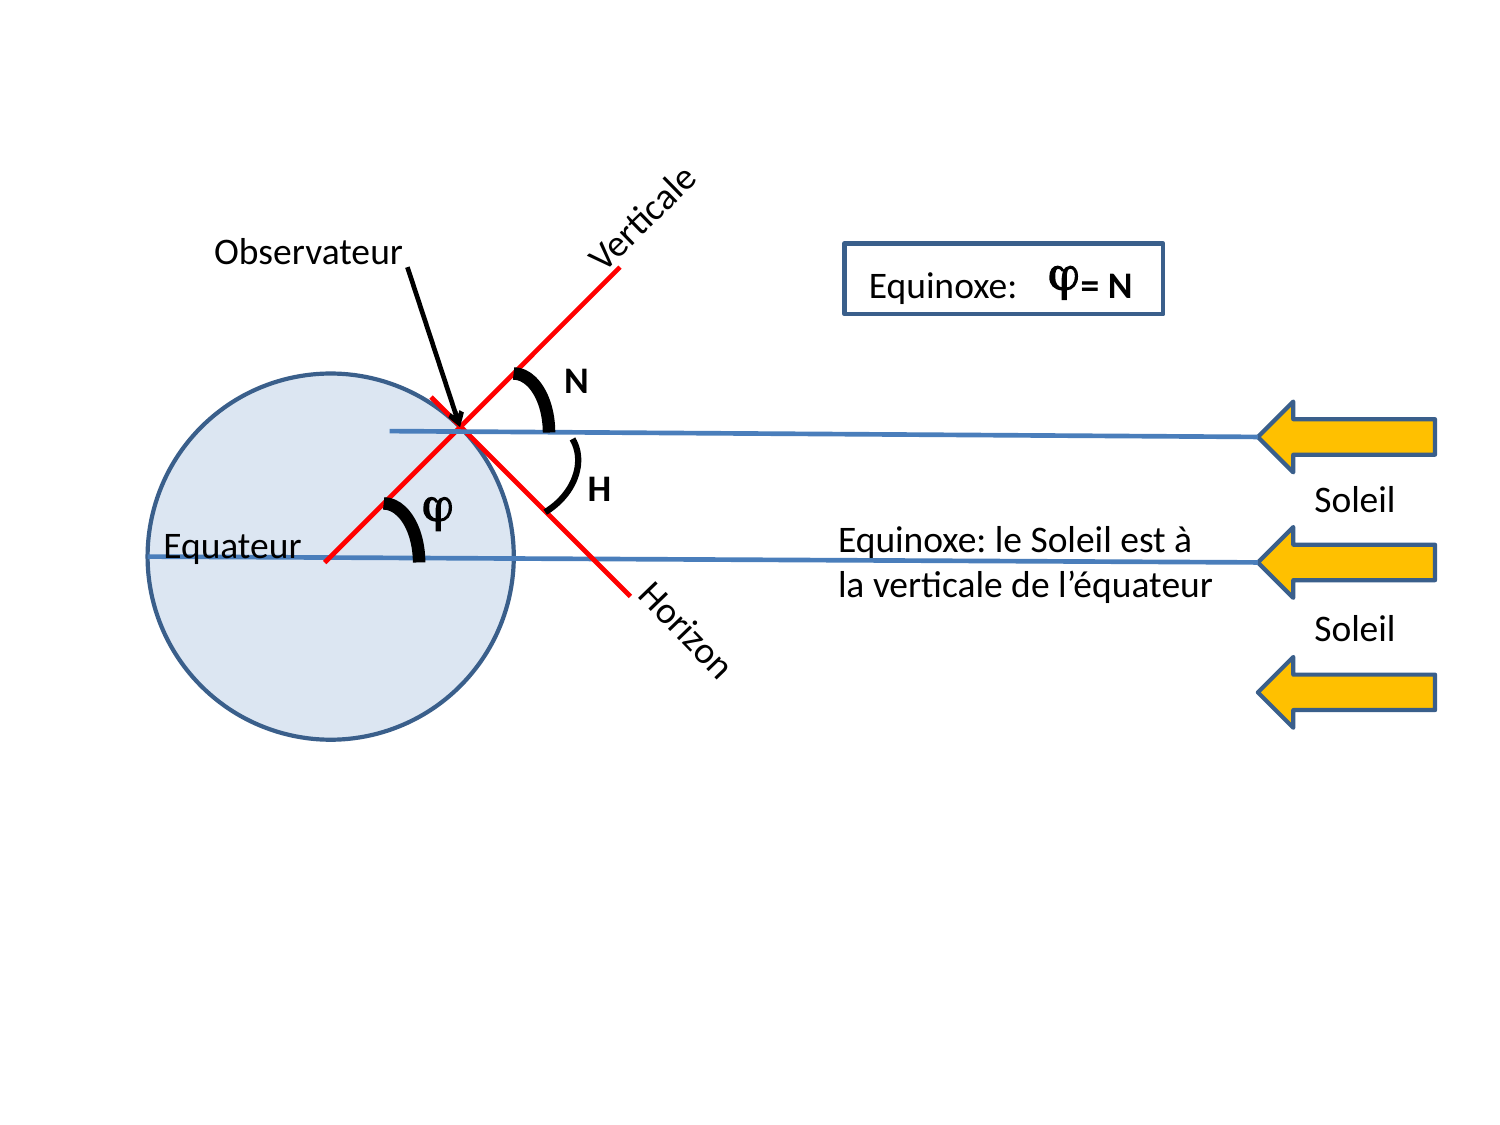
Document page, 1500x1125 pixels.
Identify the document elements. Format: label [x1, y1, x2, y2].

text_box [147, 185, 1436, 740]
